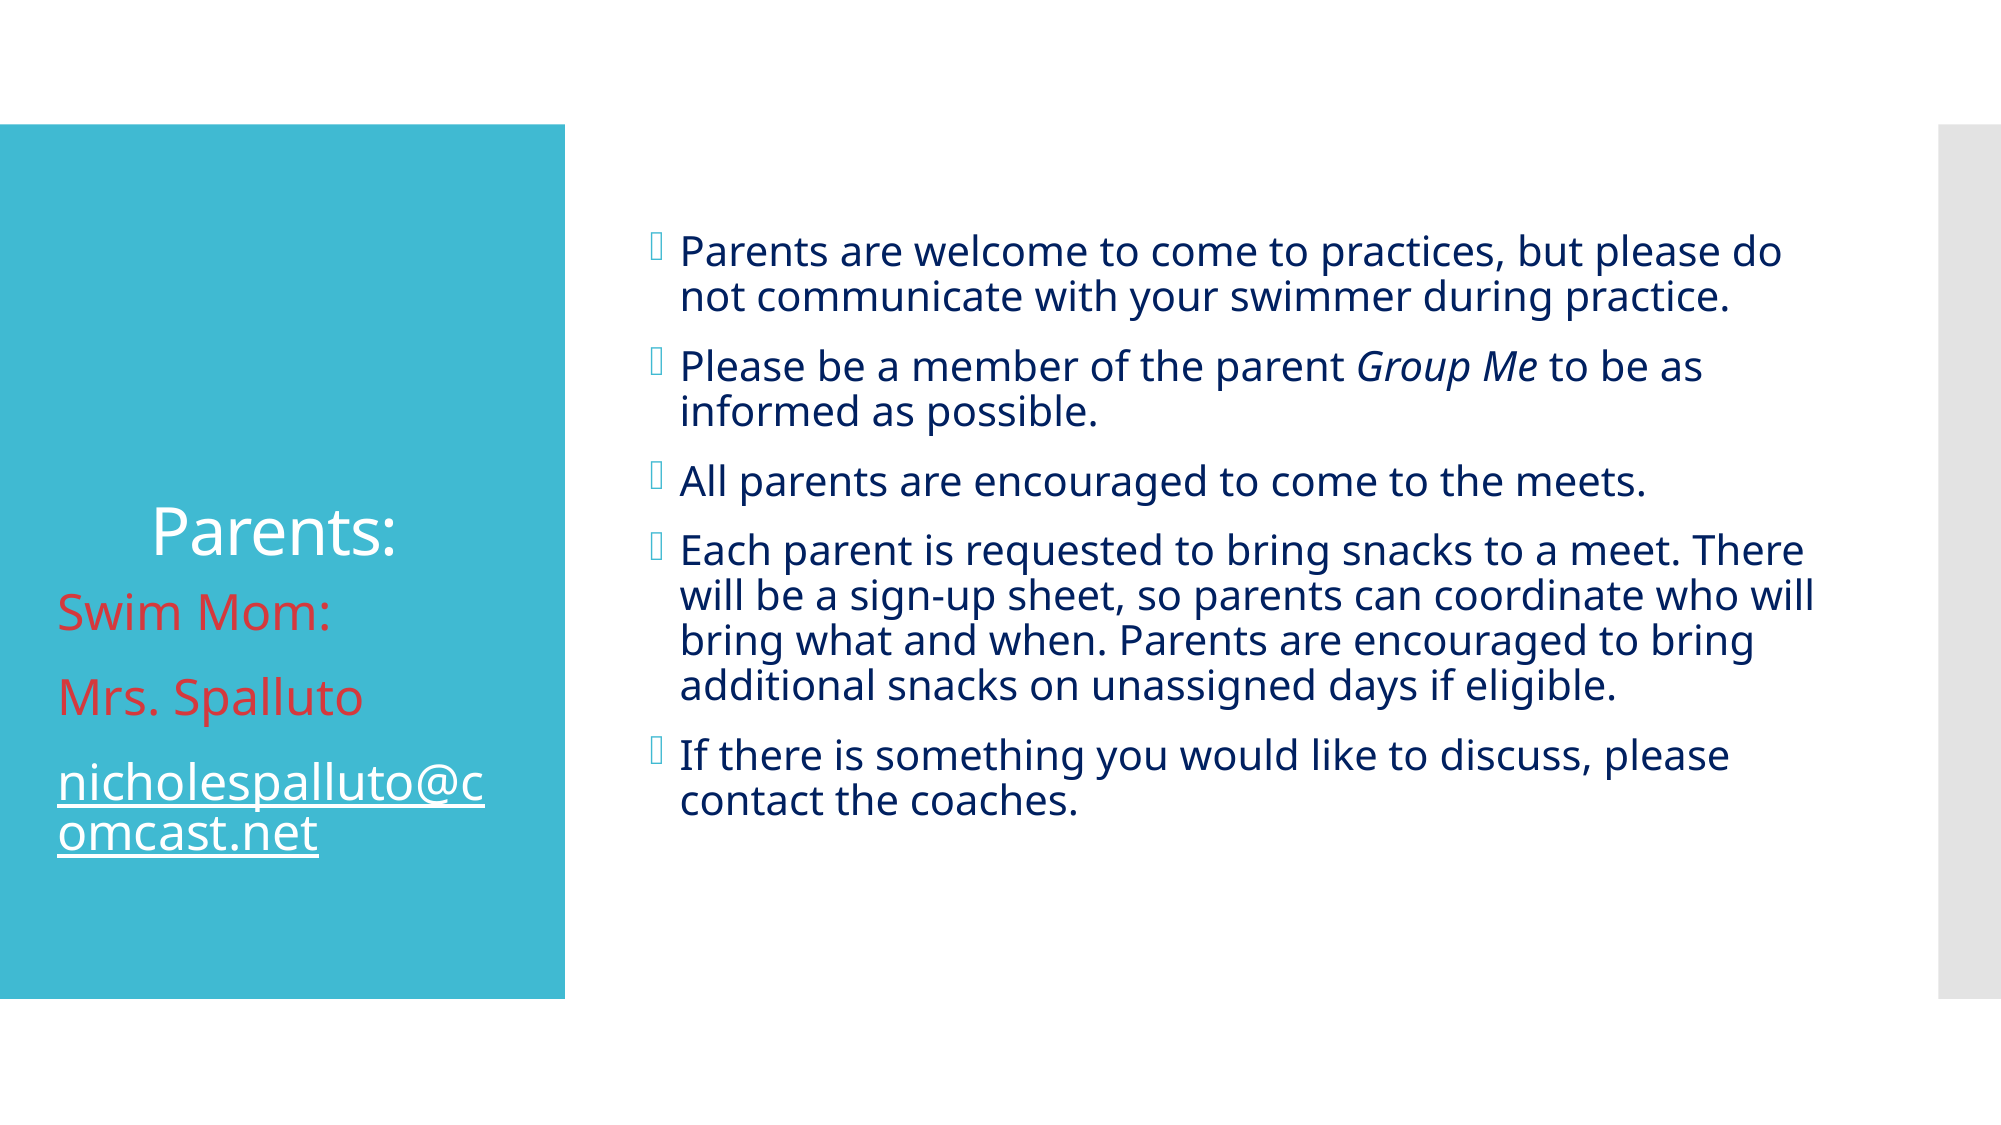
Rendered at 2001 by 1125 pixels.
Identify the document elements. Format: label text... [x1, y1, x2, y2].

list Parents are welcome to come to practices, but please do not communicate with your swimmer during practice. Please be a member of the parent Group Me to be as informed as possible. All parents are encouraged to come to the meets. Each parent is requested to bring snacks to a meet. There will be a sign-up sheet, so parents can coordinate who will bring what and when. Parents are encouraged to bring additional snacks on unassigned days if eligible. If there is something you would like to discuss, please contact the coaches. [634, 142, 1835, 983]
title Parents: [41, 187, 507, 573]
list Swim Mom: Mrs. Spalluto nicholespalluto@comcast.net [41, 573, 507, 955]
